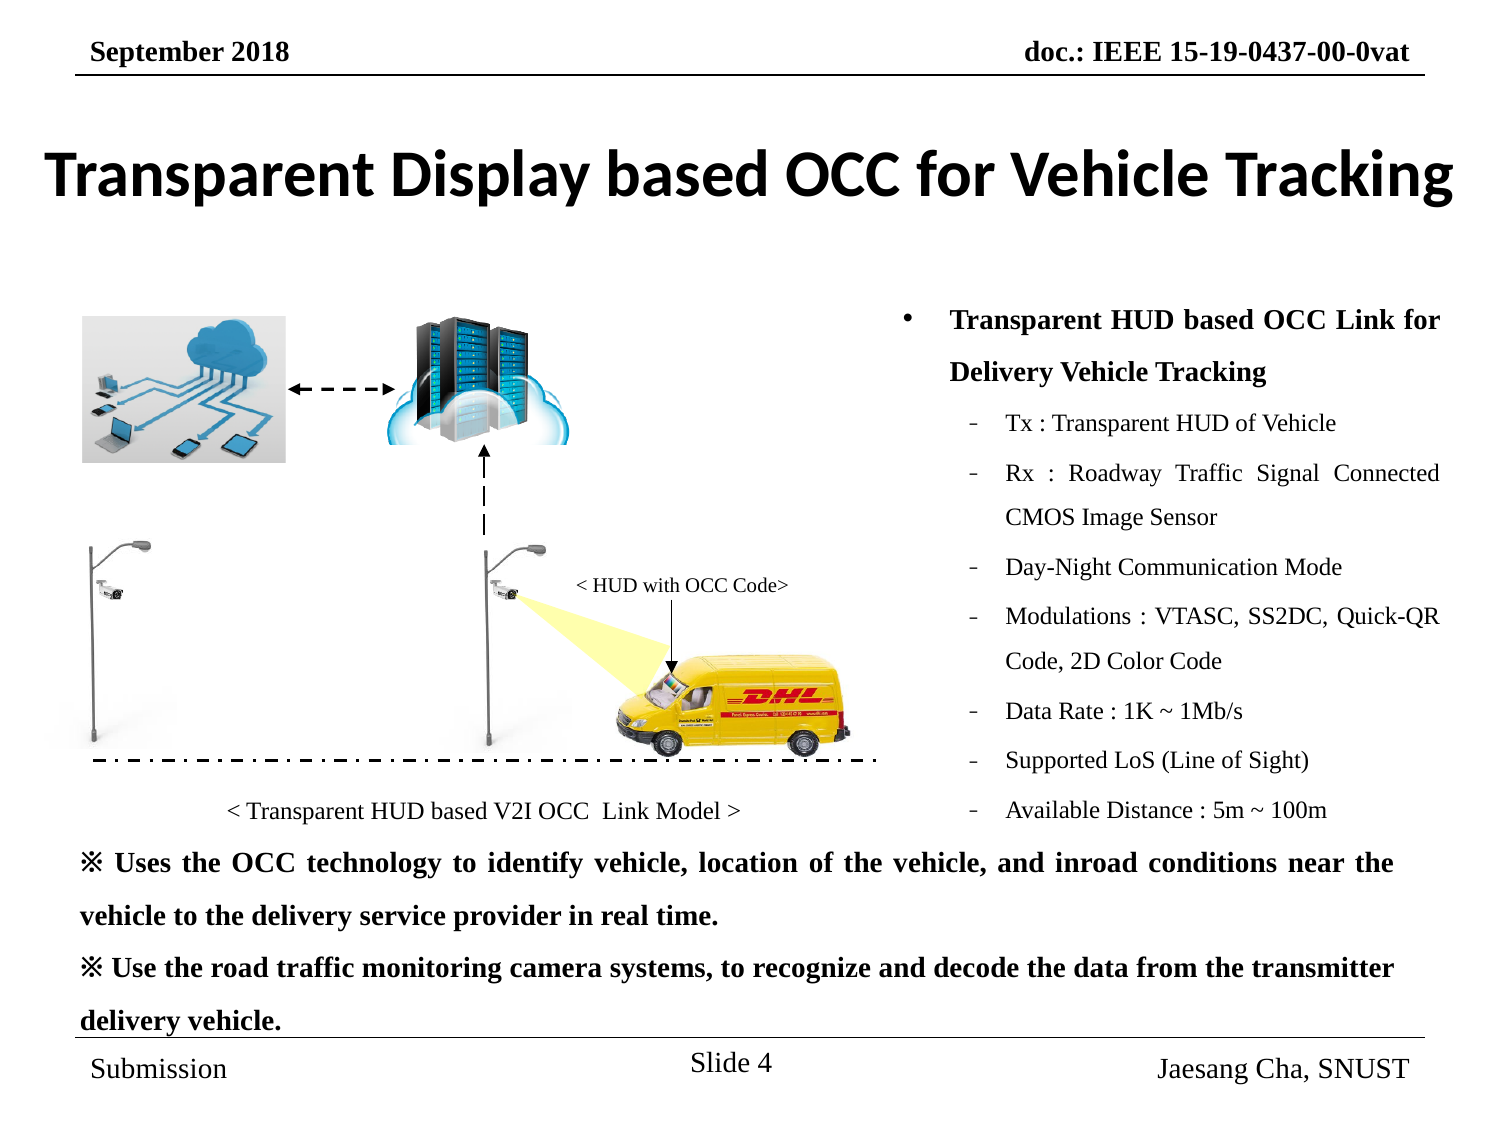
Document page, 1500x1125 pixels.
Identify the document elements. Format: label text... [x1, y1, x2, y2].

text_box Slide 4 [675, 1044, 788, 1086]
text_box ※ Uses the OCC technology to identify vehicle, location of the vehicle, and inroad conditions near the vehicle to the delivery service provider in real time. ※ Use the road traffic monitoring camera systems, to recognize and decode the data from the transmitter delivery vehicle. [65, 818, 1411, 1044]
text_box Transparent Display based OCC for Vehicle Tracking [0, 113, 1500, 226]
text_box Transparent HUD based OCC Link for Delivery Vehicle Tracking Tx : Transparent HUD of Vehicle Rx : Roadway Traffic Signal Connected CMOS Image Sensor Day-Night Communication Mode Modulations : VTASC, SS2DC, Quick-QR Code, 2D Color Code Data Rate : 1K ~ 1Mb/s Supported LoS (Line of Sight) Available Distance : 5m ~ 100m [887, 276, 1456, 832]
text_box < Transparent HUD based V2I OCC Link Model > [61, 787, 908, 833]
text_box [39, 298, 884, 782]
